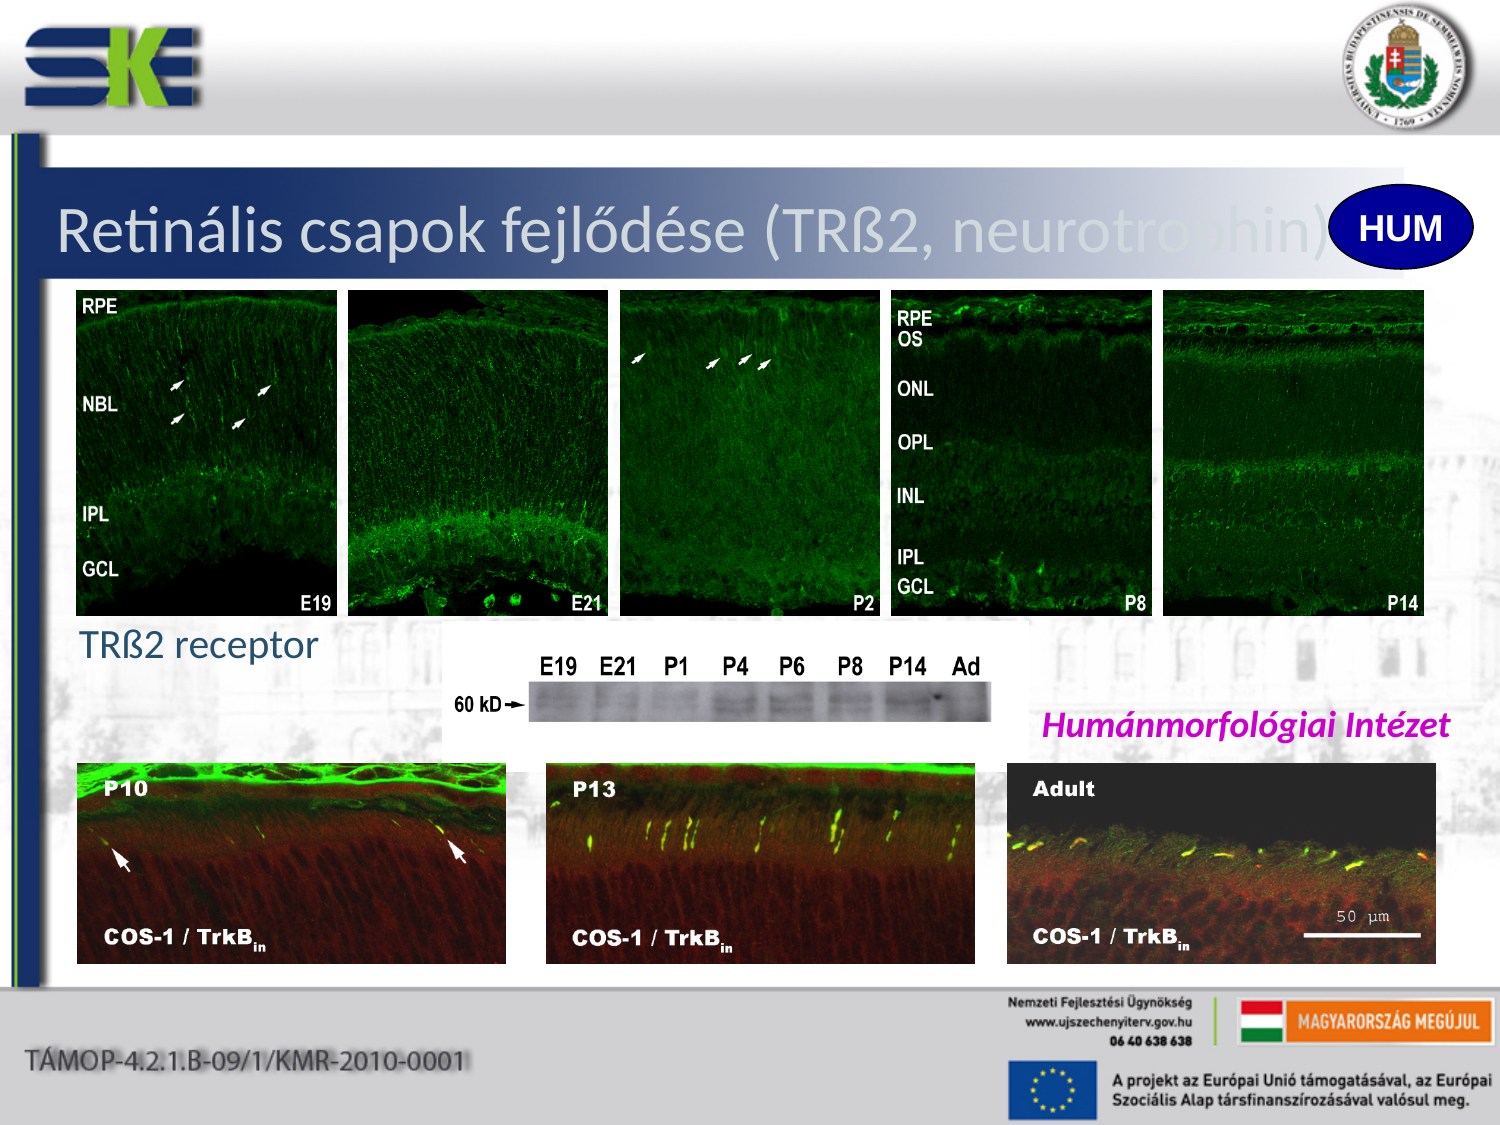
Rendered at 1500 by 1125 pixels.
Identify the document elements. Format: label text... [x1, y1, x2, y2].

title Retinális csapok fejlődése (TRß2, neurotrophin) [40, 172, 1483, 279]
text_box TRß2 receptor [64, 609, 363, 675]
text_box HUM [1328, 184, 1474, 269]
picture [0, 0, 1500, 1125]
text_box Humánmorfológiai Intézet [1033, 692, 1467, 752]
